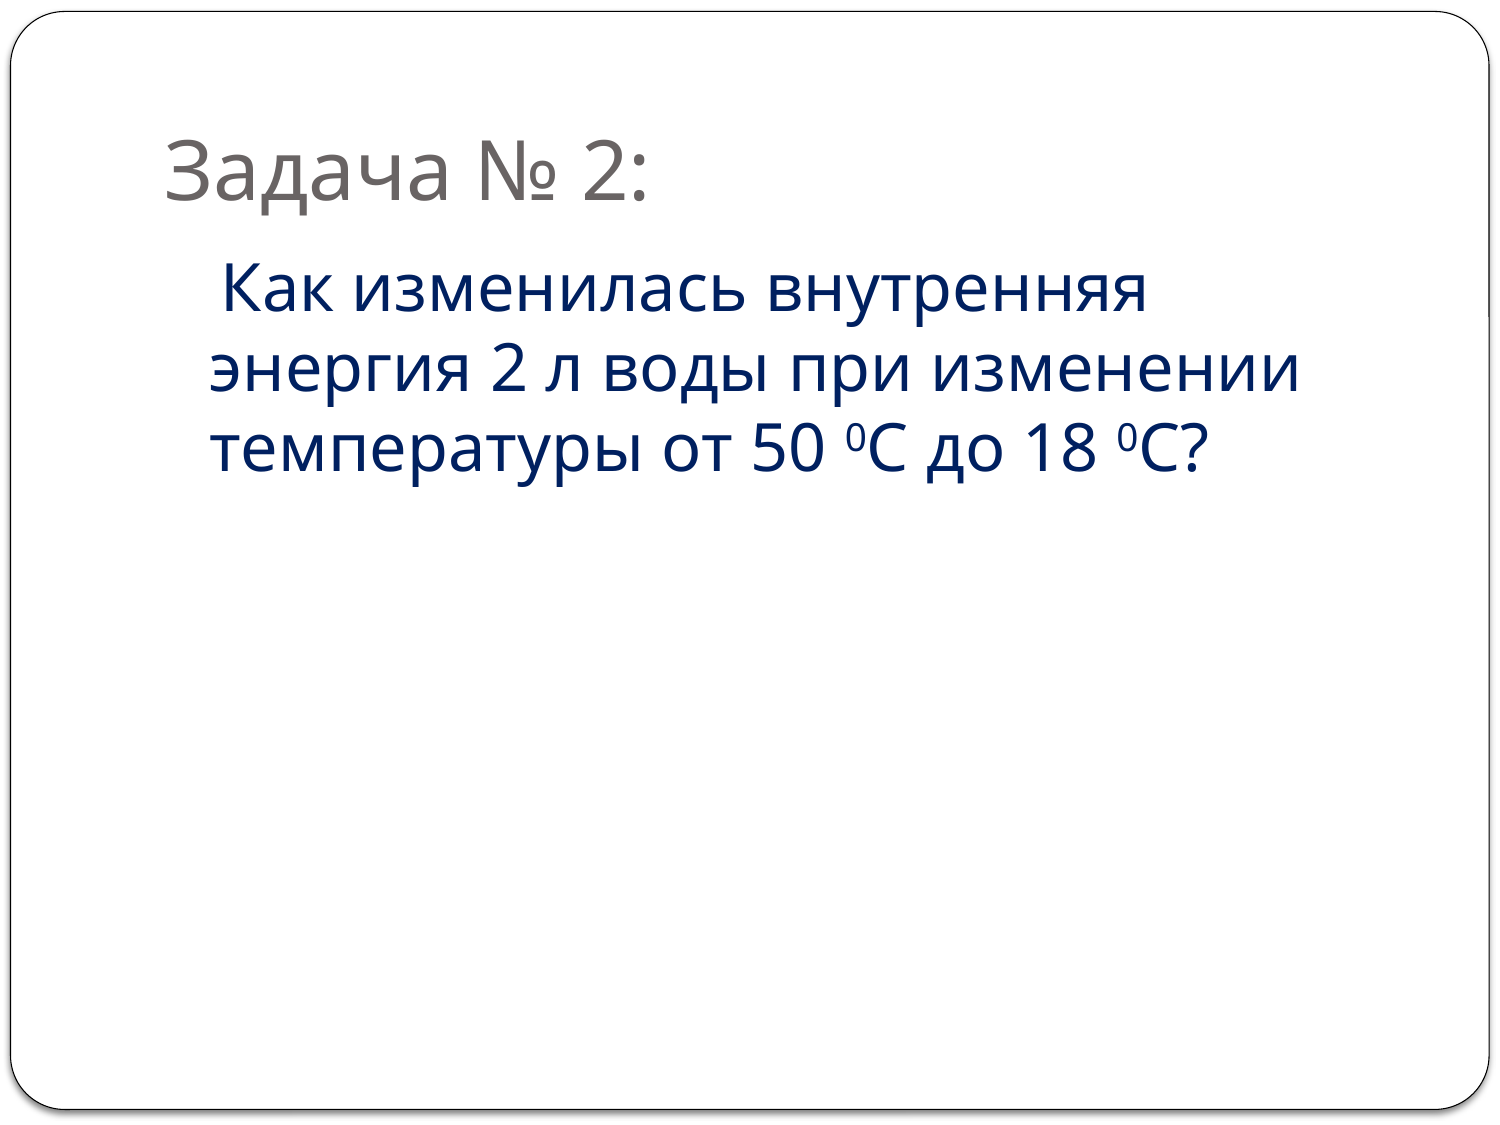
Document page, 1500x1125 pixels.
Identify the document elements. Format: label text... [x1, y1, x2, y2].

list Как изменилась внутренняя энергия 2 л воды при изменении температуры от 50 0С до 18 0С? [150, 237, 1425, 988]
title Задача № 2: [150, 45, 1425, 233]
